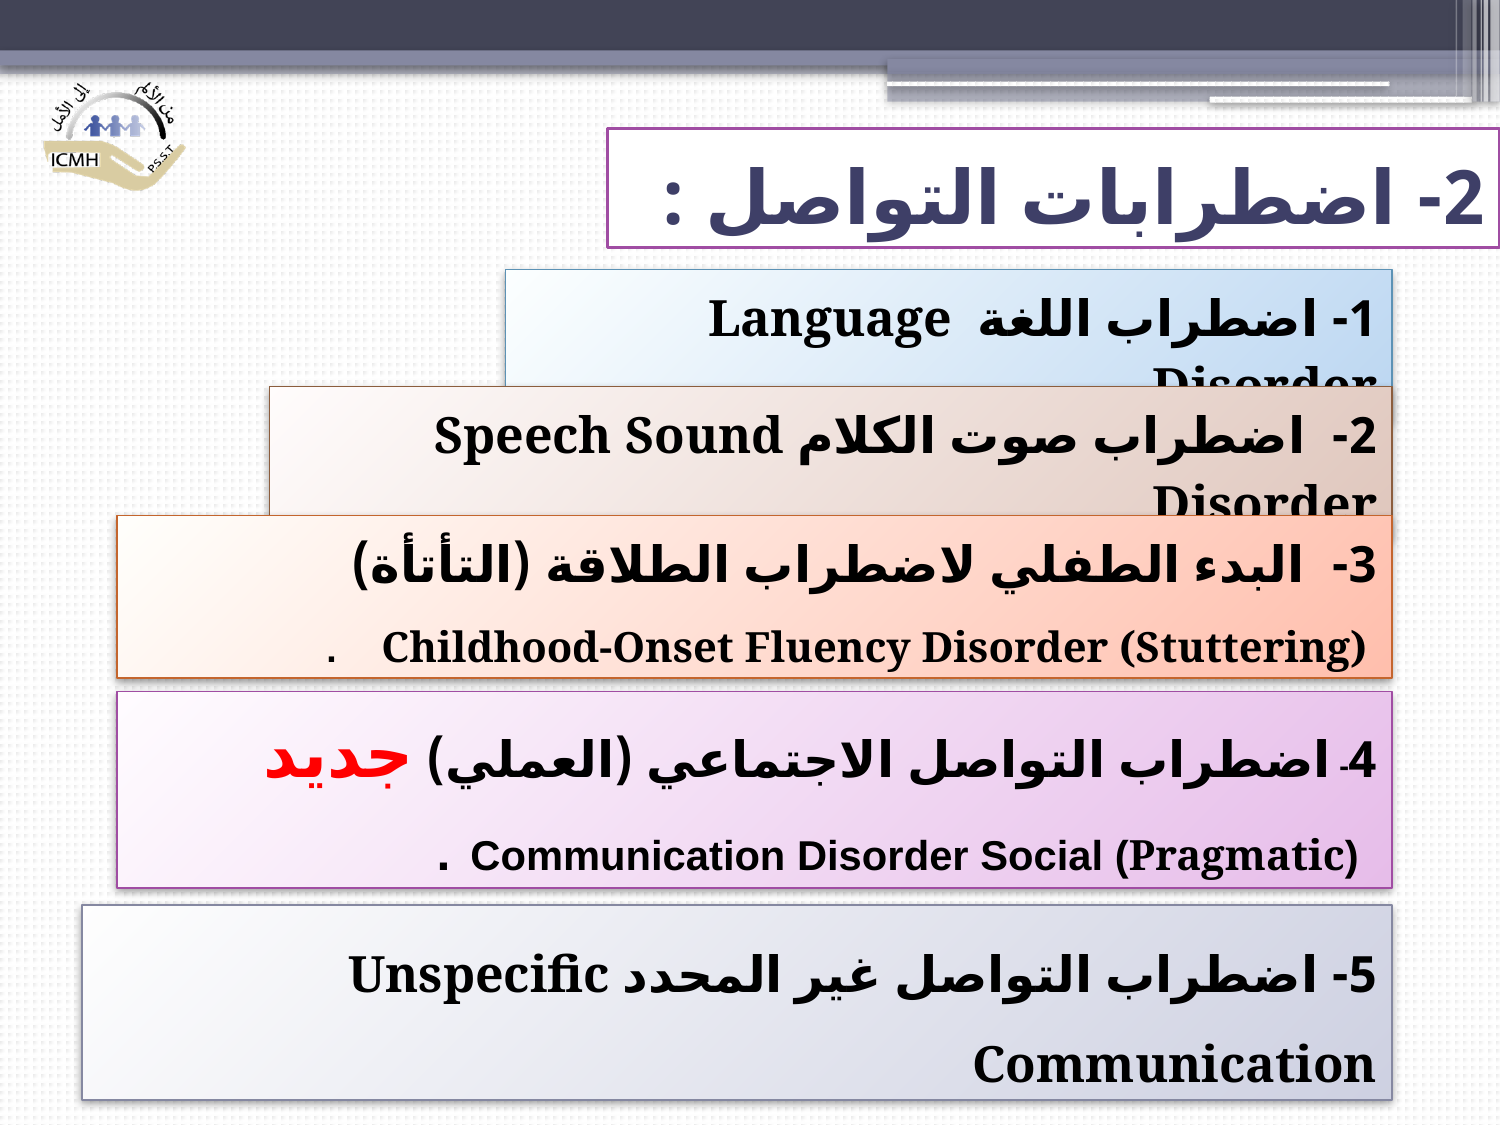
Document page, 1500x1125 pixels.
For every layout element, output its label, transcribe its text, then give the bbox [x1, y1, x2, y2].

text_box 1- اضطراب اللغة Language Disorder [505, 269, 1393, 385]
text_box 3- البدء الطفلي لاضطراب الطلاقة (التأتأة) Childhood-Onset Fluency Disorder (Stuttering) . [116, 515, 1393, 679]
picture [0, 47, 227, 202]
text_box 5- اضطراب التواصل غير المحدد Unspecific Communication [81, 904, 1393, 1101]
text_box 4- اضطراب التواصل الاجتماعي (العملي) جديد (Pragmatic) Communication Disorder Social . [116, 691, 1393, 889]
text_box 2- اضطرابات التواصل : [606, 127, 1500, 249]
text_box 2- اضطراب صوت الكلام Speech Sound Disorder [269, 386, 1393, 515]
